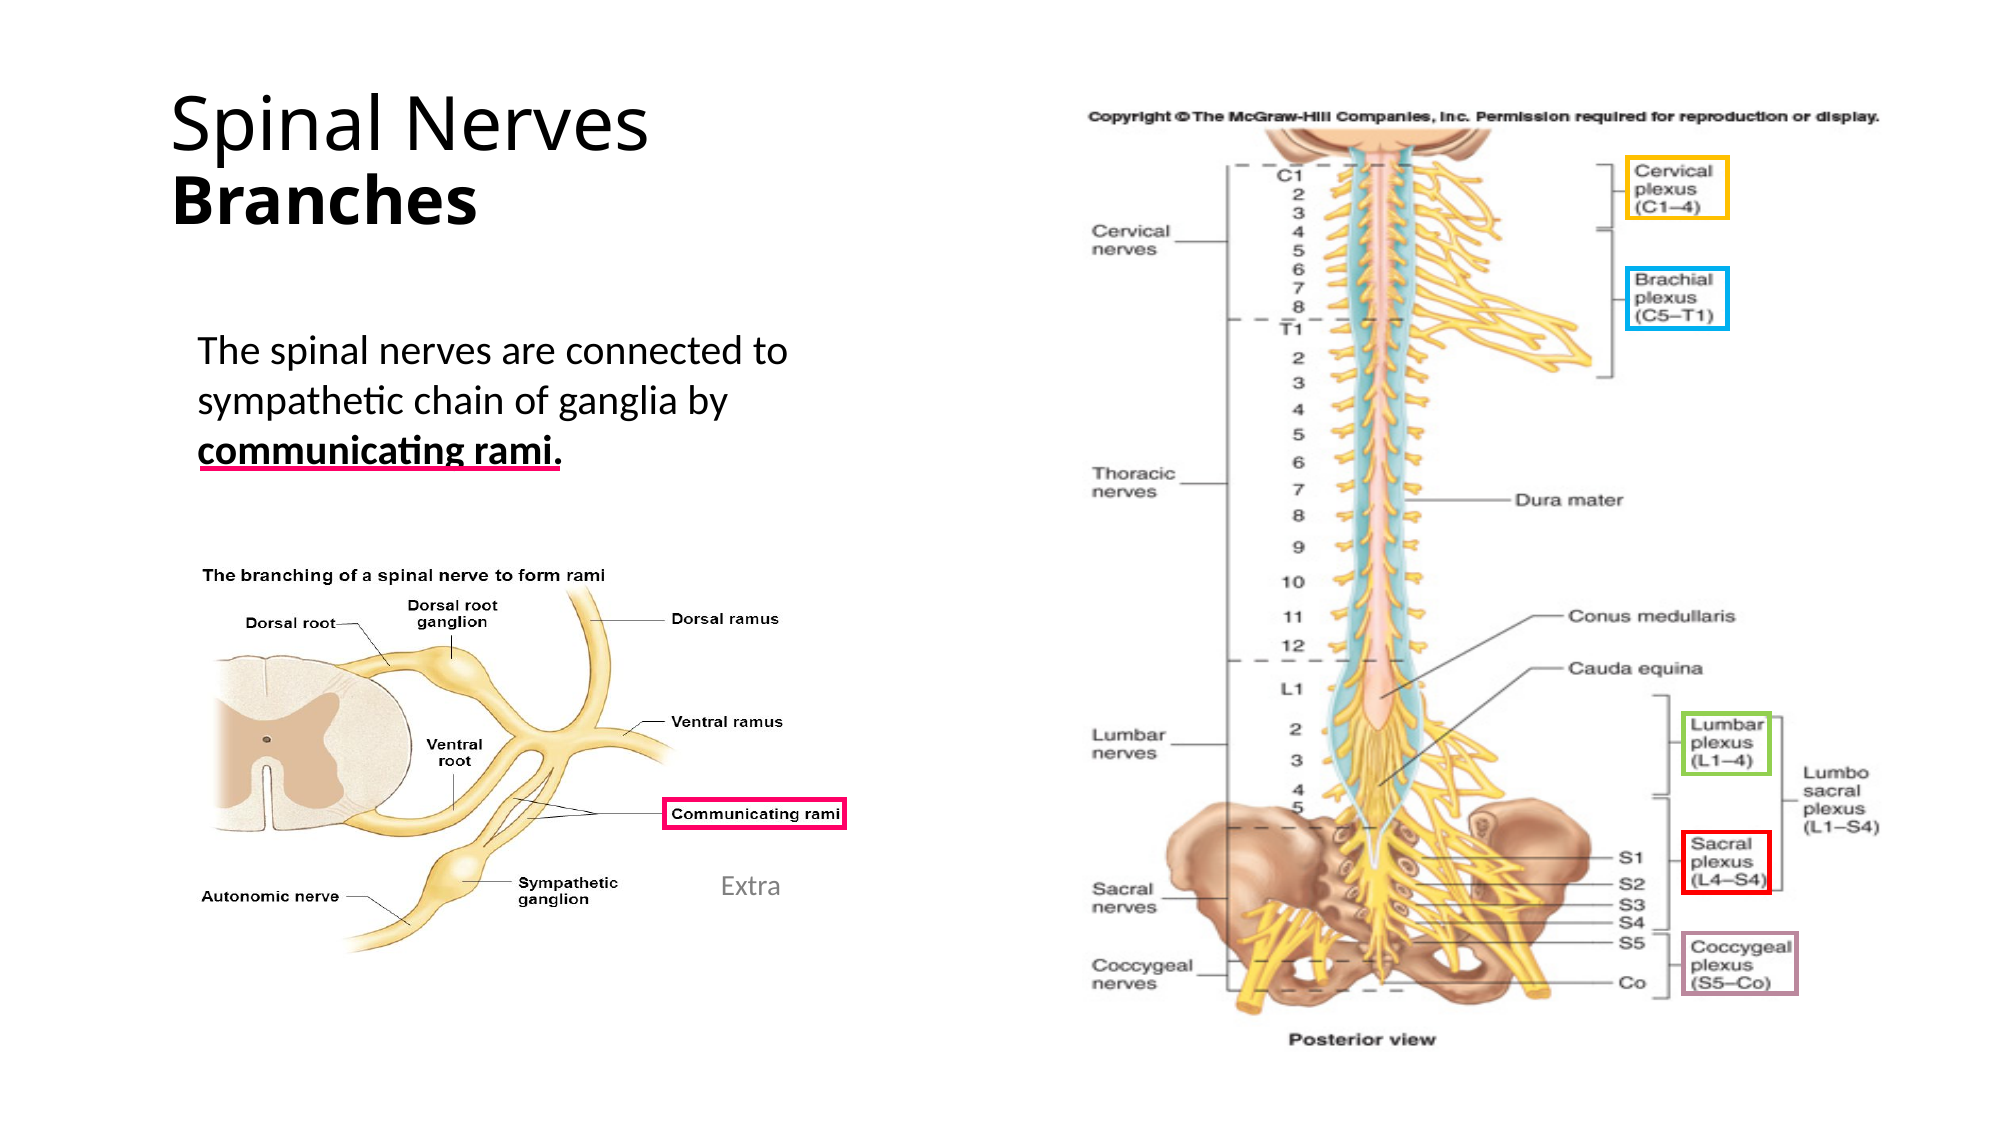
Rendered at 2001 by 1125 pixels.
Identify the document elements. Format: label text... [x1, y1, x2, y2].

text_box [182, 557, 867, 967]
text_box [1082, 109, 1890, 1052]
text_box Spinal Nerves Branches [155, 68, 1856, 257]
text_box The spinal nerves are connected to sympathetic chain of ganglia by communicating rami. [182, 314, 913, 480]
